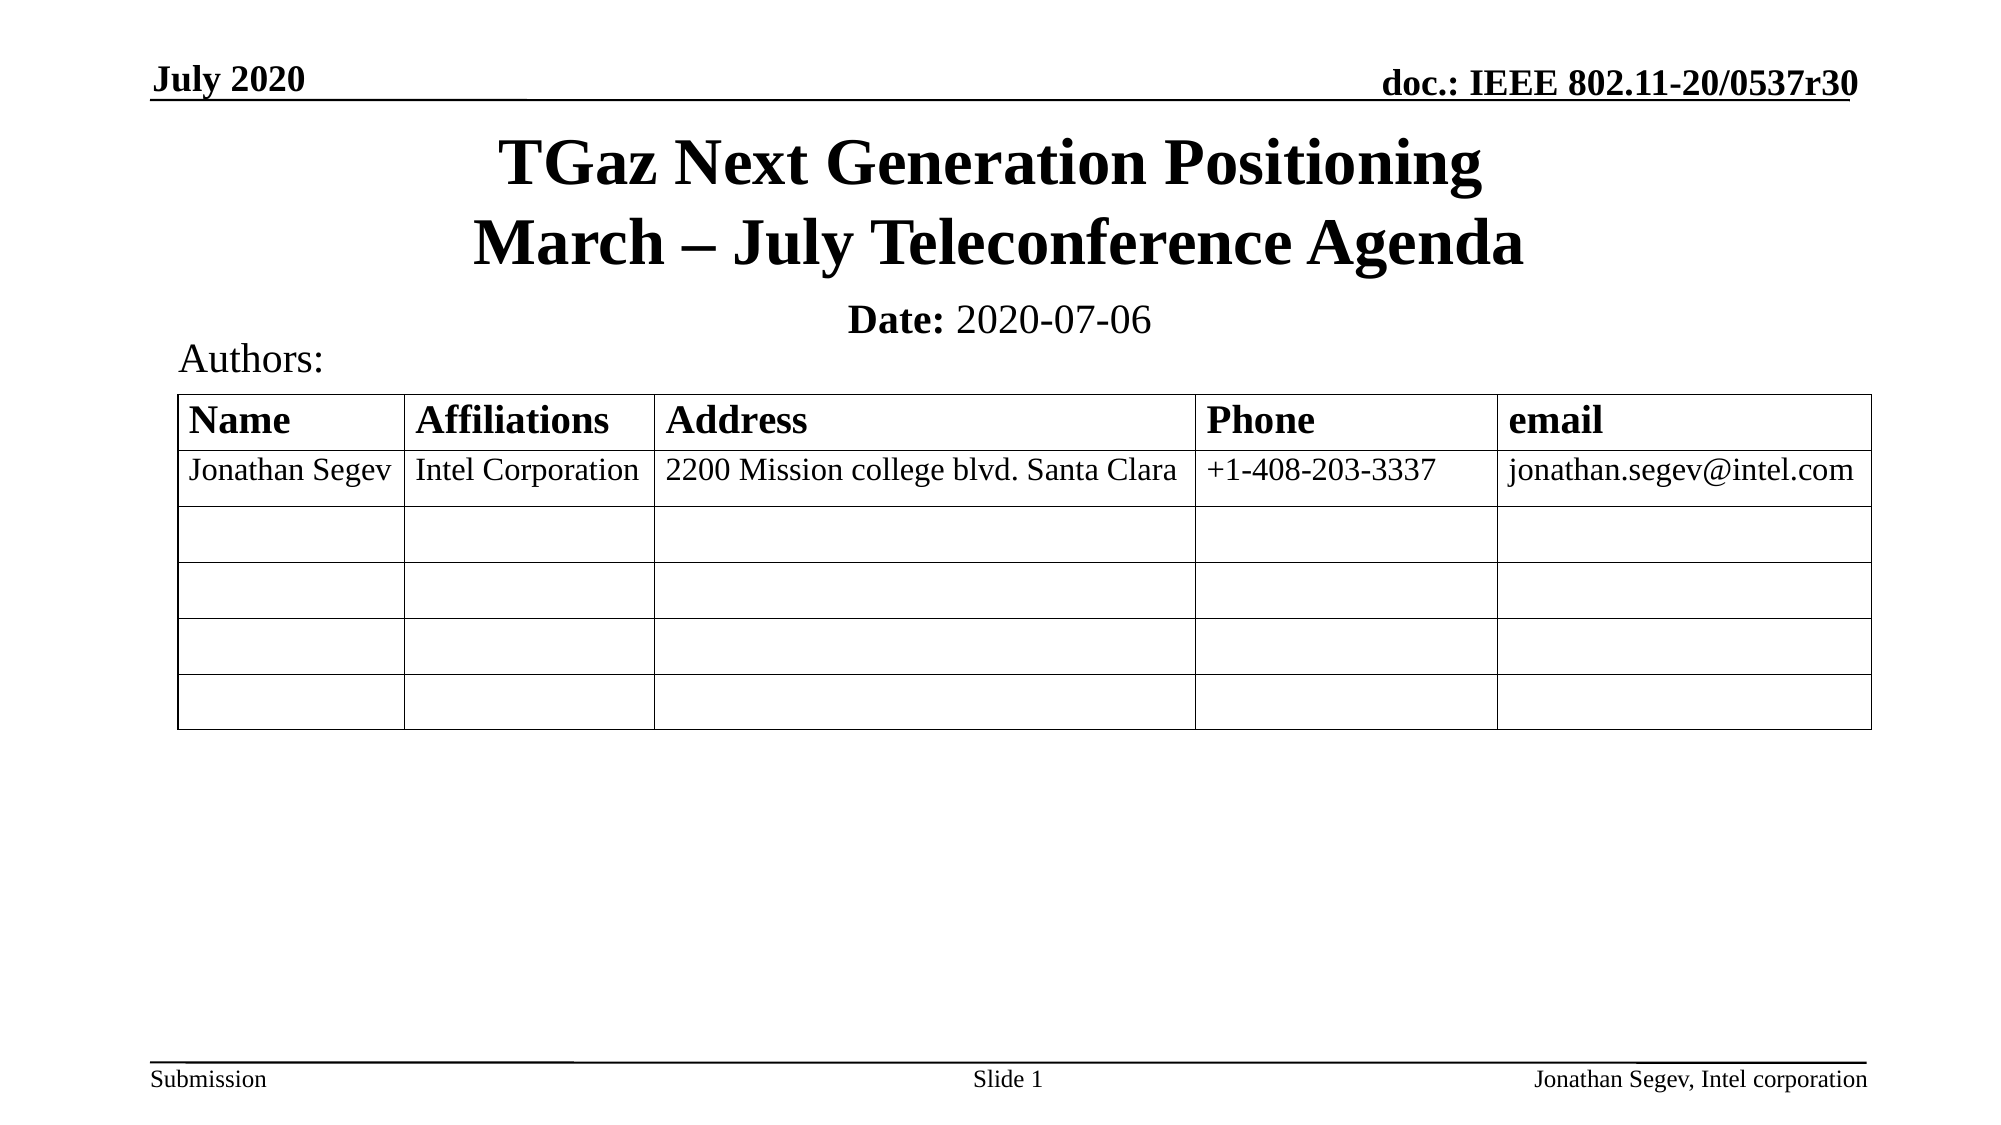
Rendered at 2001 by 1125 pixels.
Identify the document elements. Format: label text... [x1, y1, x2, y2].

slide_number Slide 1 [950, 1061, 1067, 1123]
footer Jonathan Segev, Intel corporation [1171, 1061, 1869, 1093]
title TGaz Next Generation Positioning March – July Teleconference Agenda [149, 76, 1851, 319]
text_box Authors: [162, 323, 401, 387]
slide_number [152, 54, 563, 100]
subtitle Date: 2020-07-06 [299, 283, 1701, 363]
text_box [162, 394, 1893, 800]
